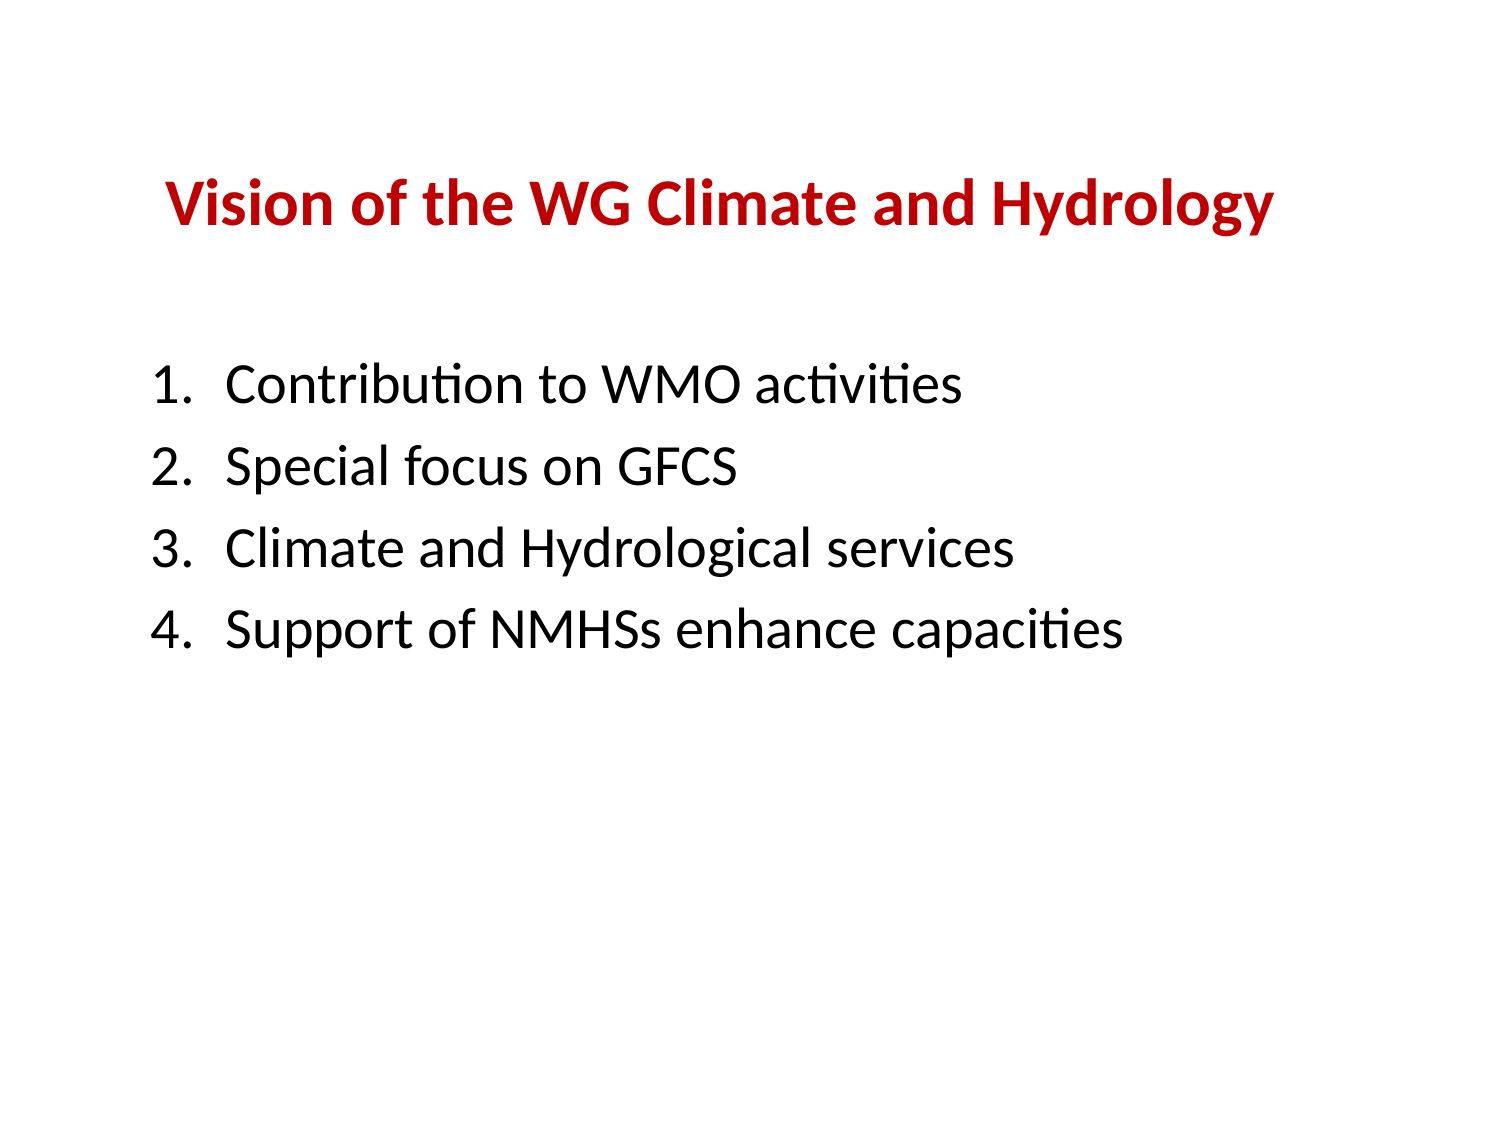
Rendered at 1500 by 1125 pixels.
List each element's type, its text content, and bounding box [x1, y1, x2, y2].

title Vision of the WG Climate and Hydrology [111, 113, 1330, 284]
subtitle Contribution to WMO activities Special focus on GFCS Climate and Hydrological services Support of NMHSs enhance capacities [135, 337, 1436, 823]
